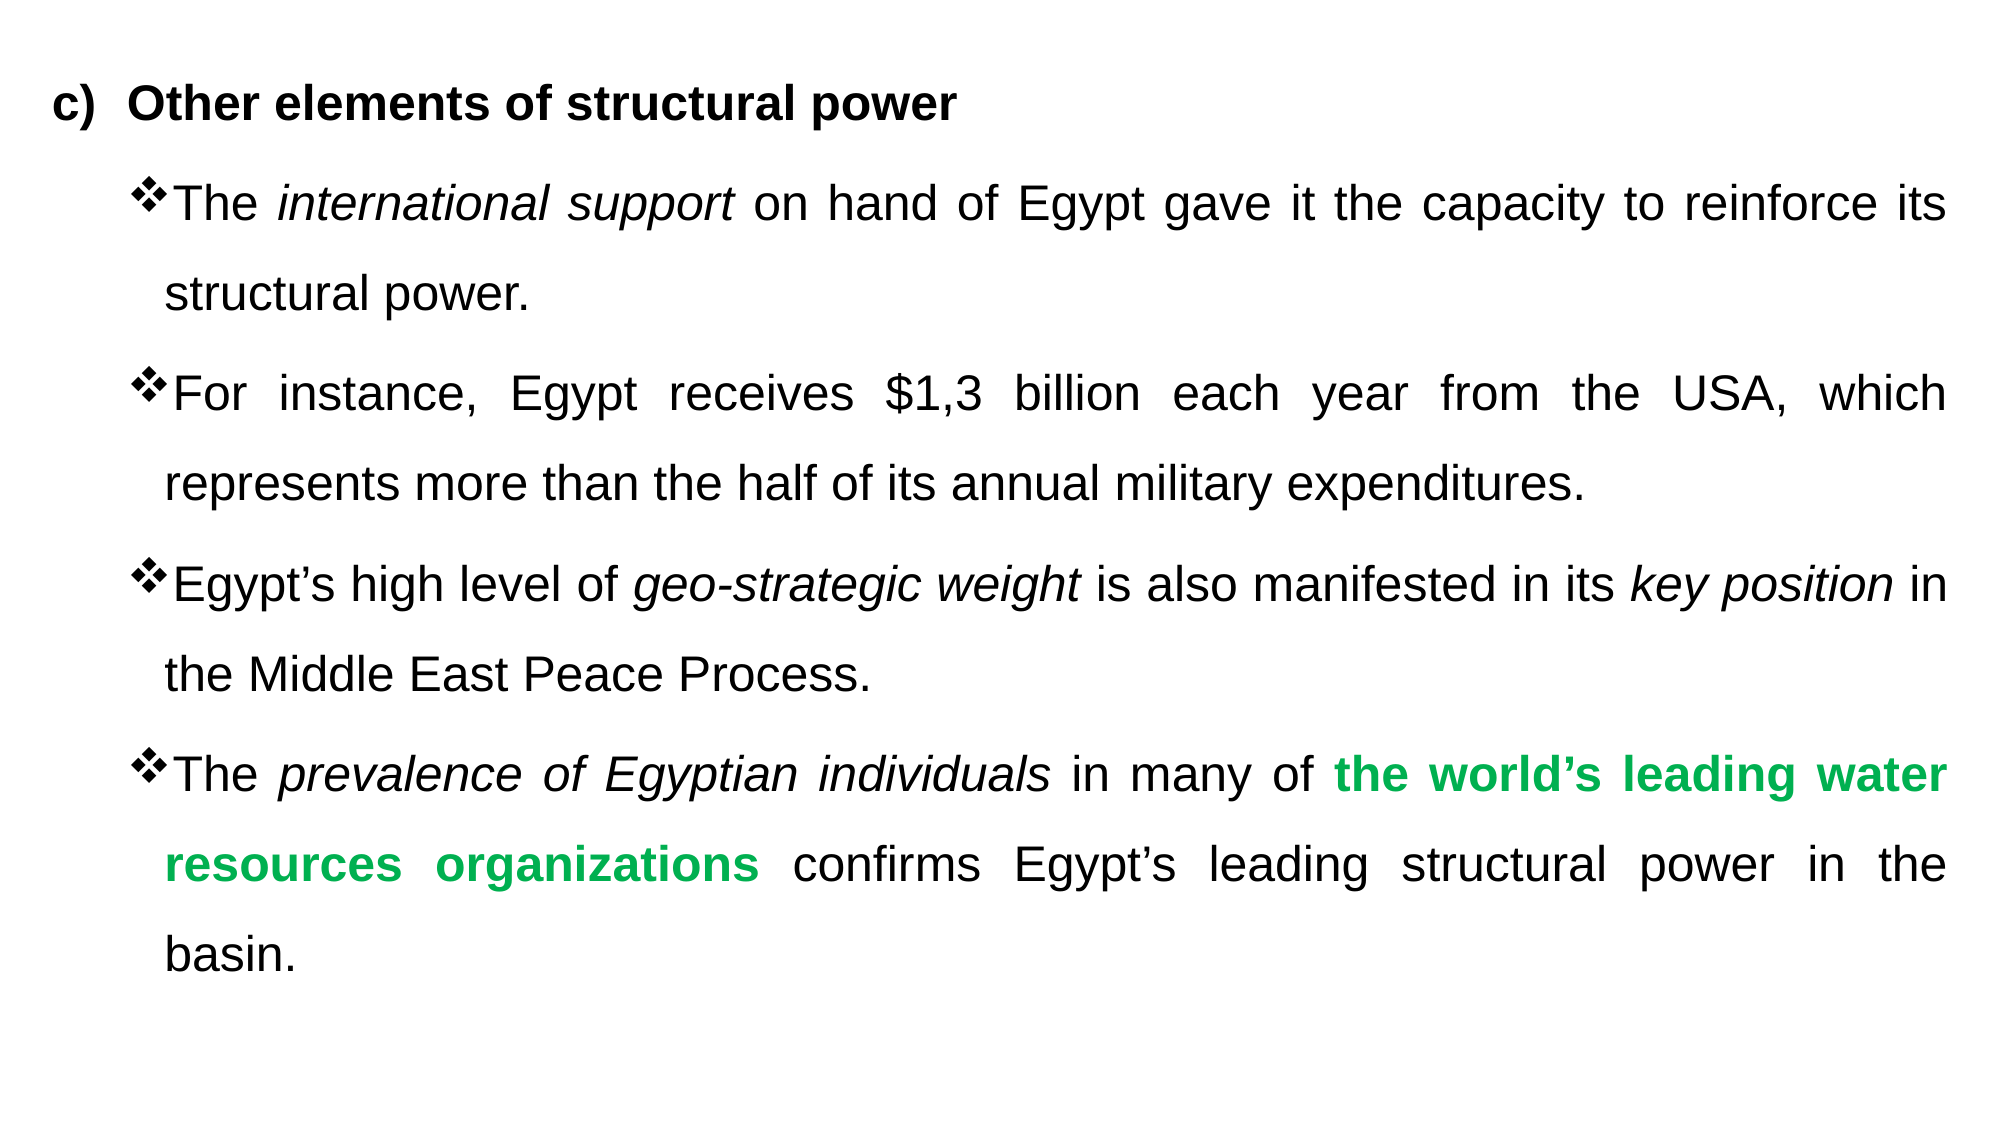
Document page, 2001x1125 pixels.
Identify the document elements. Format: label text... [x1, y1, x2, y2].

list Other elements of structural power The international support on hand of Egypt gave it the capacity to reinforce its structural power. For instance, Egypt receives $1,3 billion each year from the USA, which represents more than the half of its annual military expenditures. Egypt’s high level of geo-strategic weight is also manifested in its key position in the Middle East Peace Process. The prevalence of Egyptian individuals in many of the world’s leading water resources organizations confirms Egypt’s leading structural power in the basin. [36, 32, 1963, 1096]
